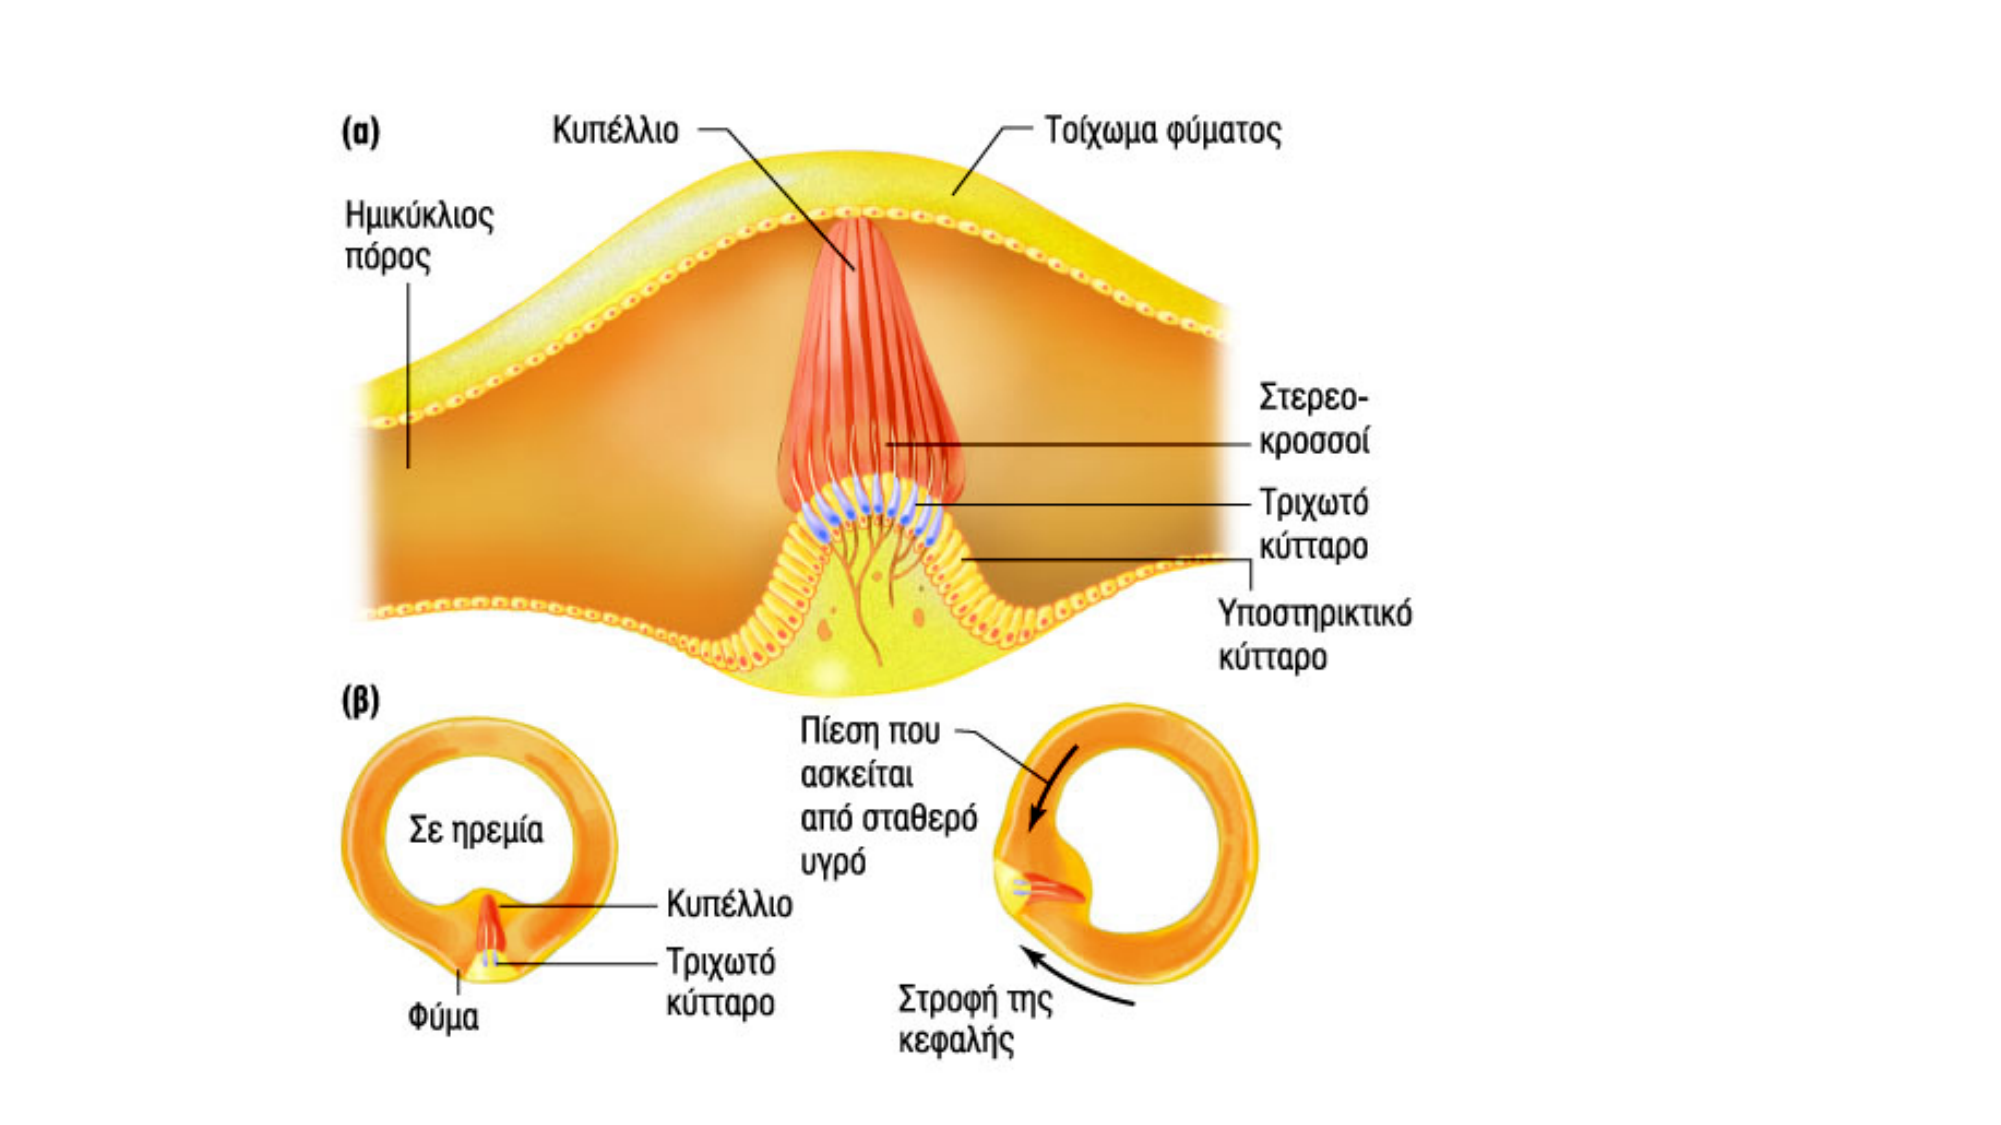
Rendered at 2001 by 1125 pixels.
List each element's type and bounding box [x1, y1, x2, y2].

picture [298, 76, 1440, 1081]
